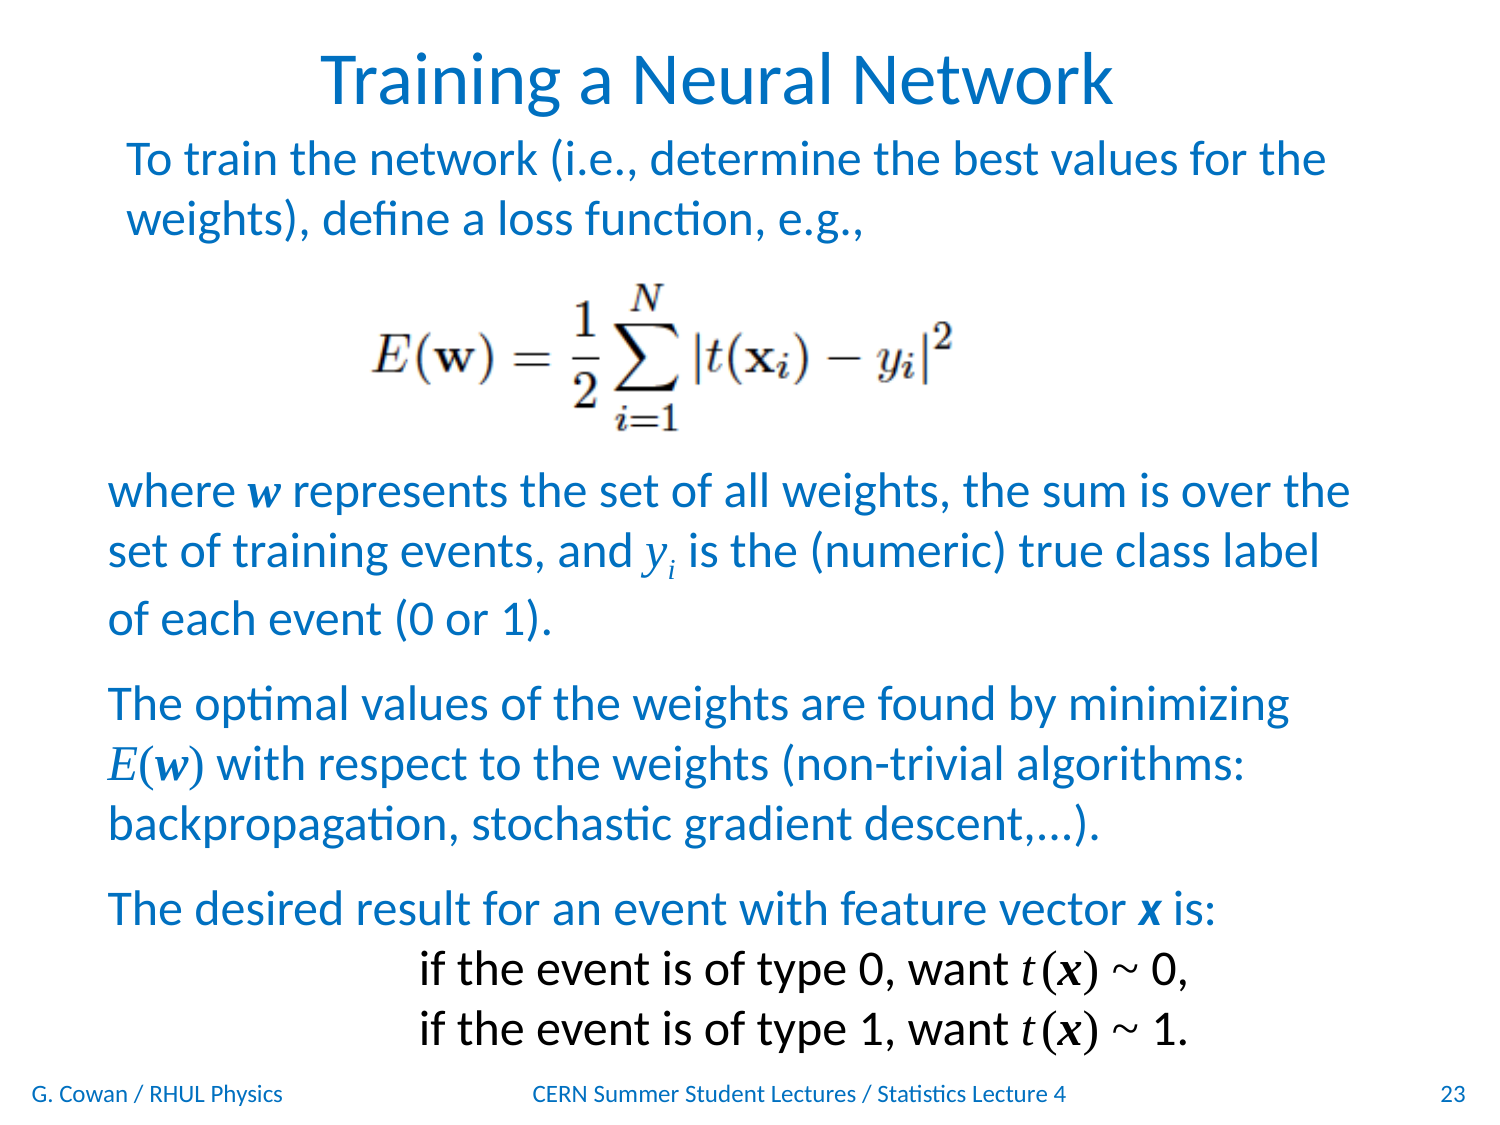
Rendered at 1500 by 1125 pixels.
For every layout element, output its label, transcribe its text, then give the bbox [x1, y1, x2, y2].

slide_number 23 [1130, 1062, 1481, 1123]
text_box To train the network (i.e., determine the best values for the weights), define a loss function, e.g., [111, 118, 1343, 253]
text_box Training a Neural Network [80, 24, 1356, 125]
footer CERN Summer Student Lectures / Statistics Lecture 4 [367, 1063, 1130, 1123]
text_box where w represents the set of all weights, the sum is over the set of training events, and yi is the (numeric) true class label of each event (0 or 1). The optimal values of the weights are found by minimizing E(w) with respect to the weights (non-trivial algorithms: backpropagation, stochastic gradient descent,...). The desired result for an event with feature vector x is: if the event is of type 0, want t (x) ~ 0, if the event is of type 1, want t (x) ~ 1. [92, 450, 1367, 1063]
slide_number G. Cowan / RHUL Physics [16, 1062, 367, 1123]
picture [358, 276, 967, 446]
